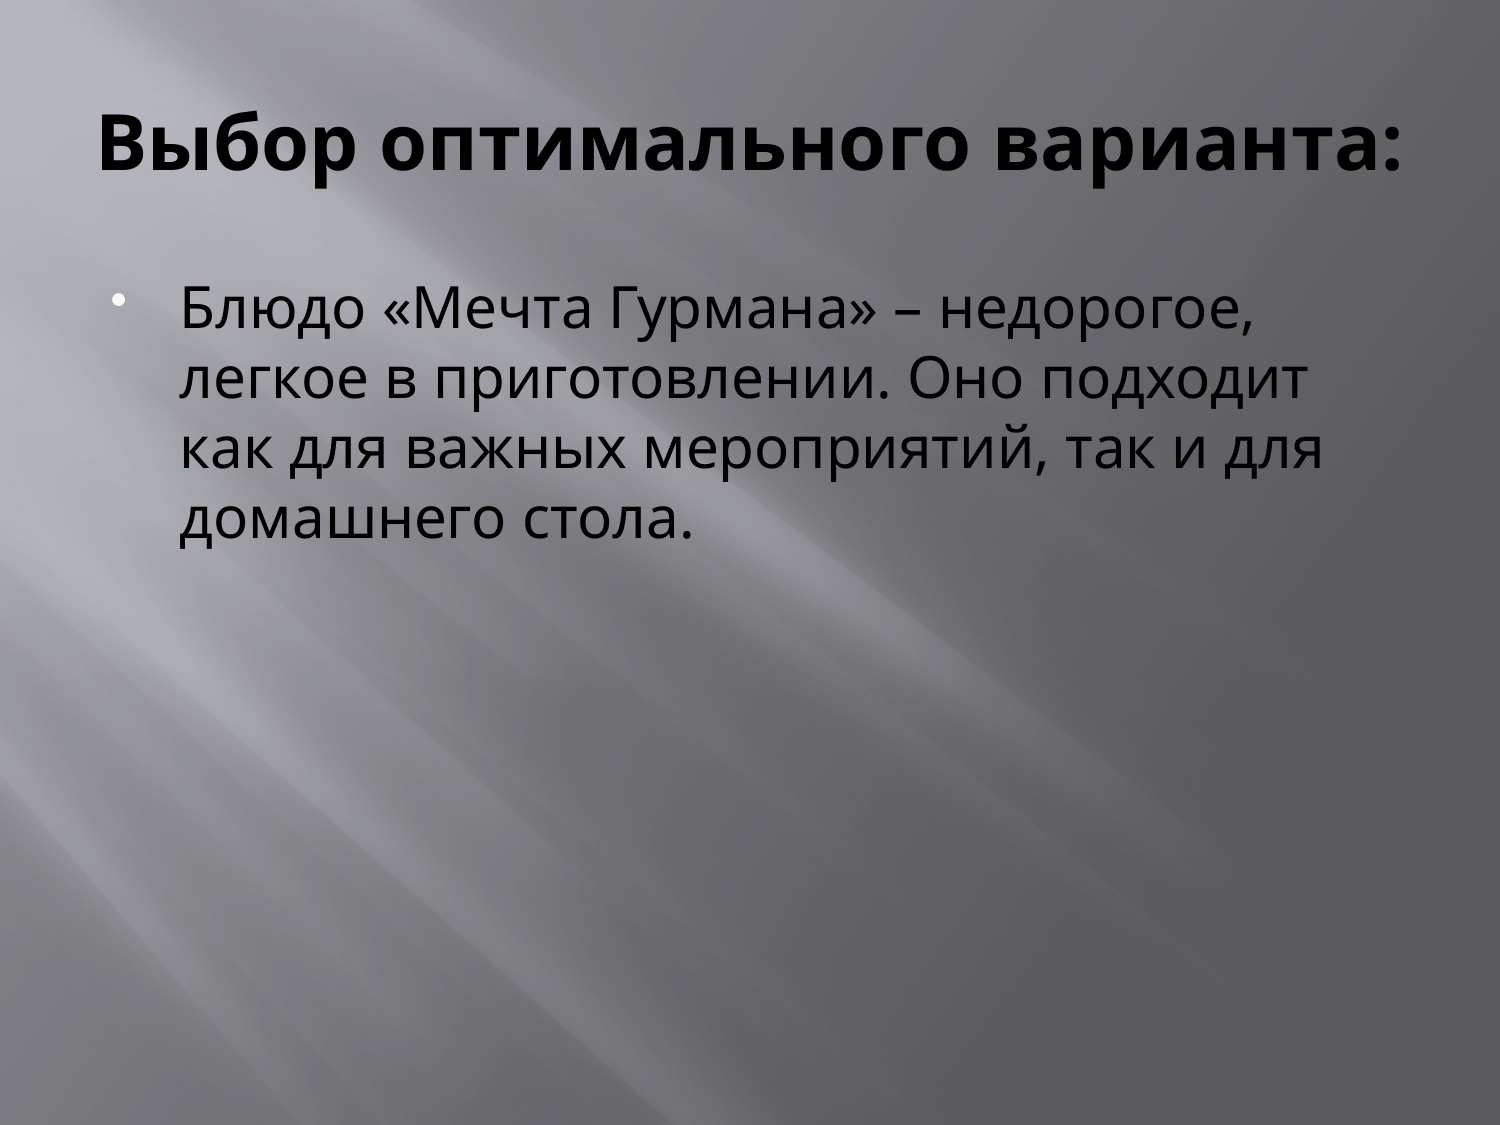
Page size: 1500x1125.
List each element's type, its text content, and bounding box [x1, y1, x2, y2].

title Выбор оптимального варианта: [75, 45, 1425, 233]
list Блюдо «Мечта Гурмана» – недорогое, легкое в приготовлении. Оно подходит как для важных мероприятий, так и для домашнего стола. [75, 262, 1425, 1035]
